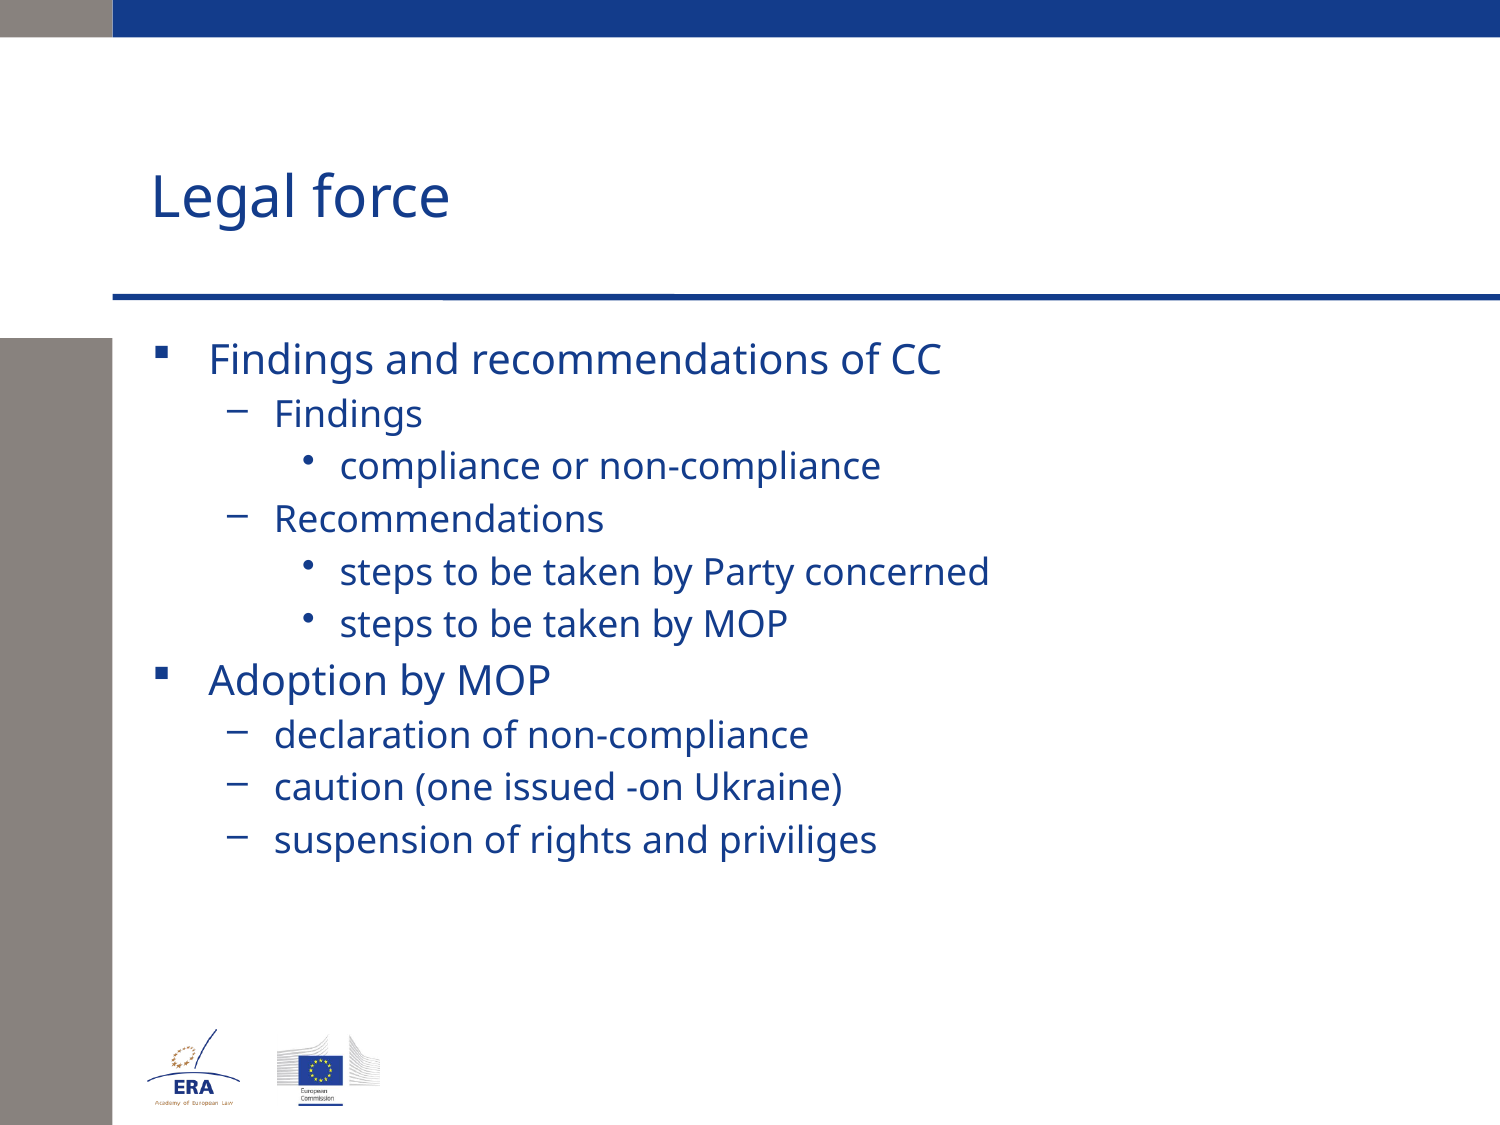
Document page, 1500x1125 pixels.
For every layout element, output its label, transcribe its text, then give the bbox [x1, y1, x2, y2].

title Legal force [135, 125, 1236, 264]
list Findings and recommendations of CC Findings compliance or non-compliance Recommendations steps to be taken by Party concerned steps to be taken by MOP Adoption by MOP declaration of non-compliance caution (one issued -on Ukraine) suspension of rights and priviliges [136, 324, 1388, 1001]
picture [147, 1029, 240, 1106]
picture [277, 1034, 380, 1106]
